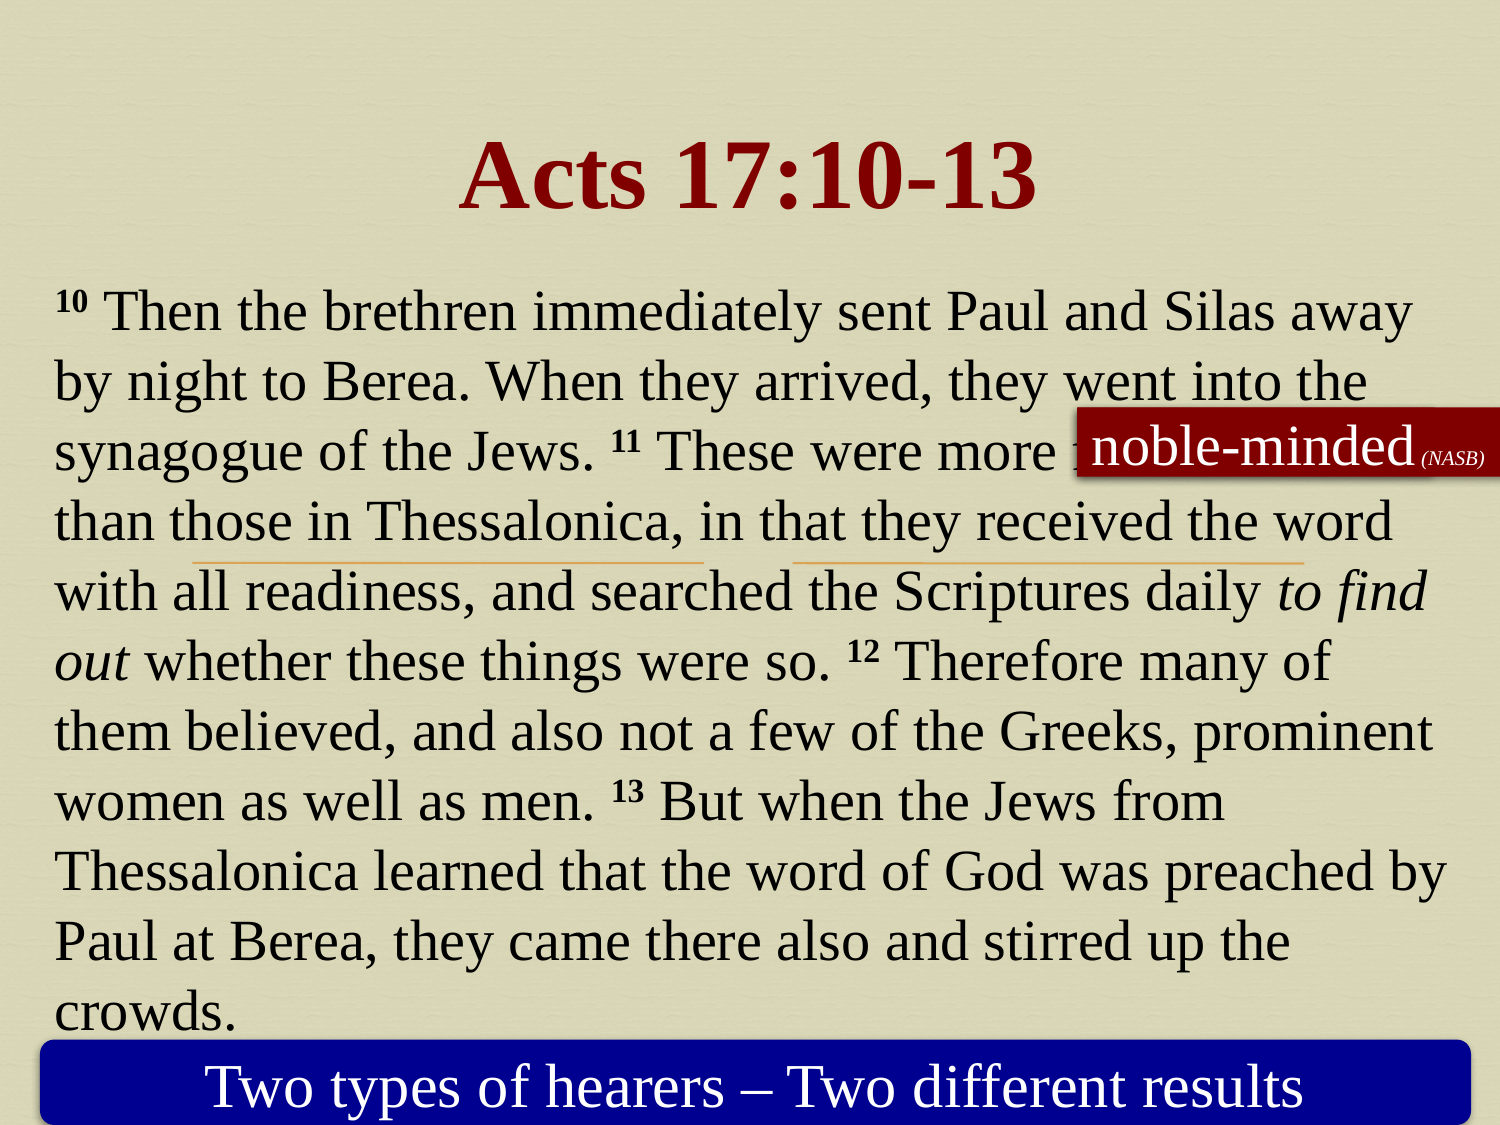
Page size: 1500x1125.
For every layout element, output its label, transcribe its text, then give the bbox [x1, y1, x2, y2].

text_box Two types of hearers – Two different results [38, 1038, 1473, 1125]
title Acts 17:10-13 [113, 113, 1386, 236]
text_box noble-minded (NASB) [1076, 406, 1500, 478]
text_box 10 Then the brethren immediately sent Paul and Silas away by night to Berea. When they arrived, they went into the synagogue of the Jews. 11 These were more fair-minded than those in Thessalonica, in that they received the word with all readiness, and searched the Scriptures daily to find out whether these things were so. 12 Therefore many of them believed, and also not a few of the Greeks, prominent women as well as men. 13 But when the Jews from Thessalonica learned that the word of God was preached by Paul at Berea, they came there also and stirred up the crowds. [39, 264, 1472, 1043]
